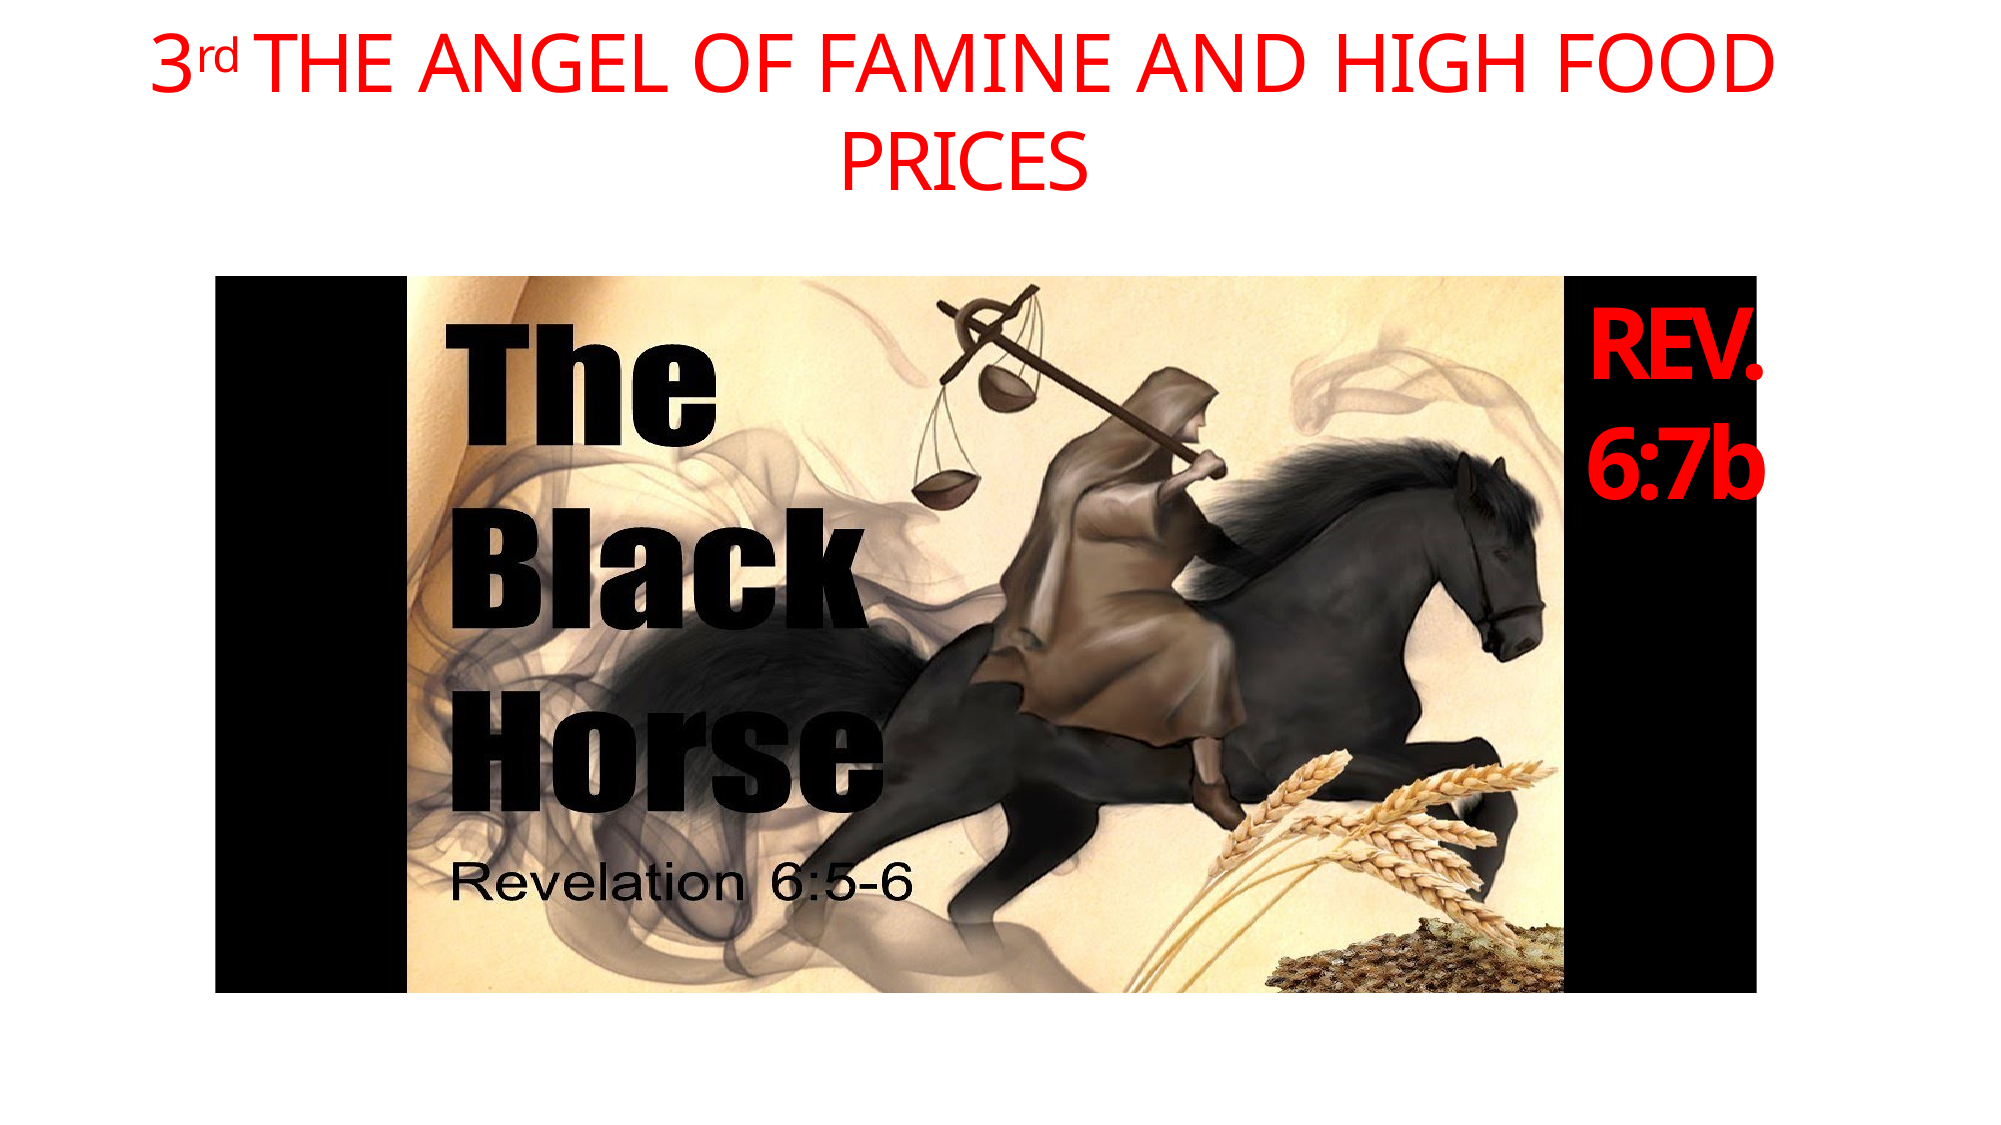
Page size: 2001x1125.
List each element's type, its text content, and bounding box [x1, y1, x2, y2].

text_box [215, 276, 1757, 993]
text_box 3rd THE ANGEL OF FAMINE AND HIGH FOOD PRICES [38, 9, 1888, 207]
text_box REV. 6:7b [1583, 277, 1975, 520]
